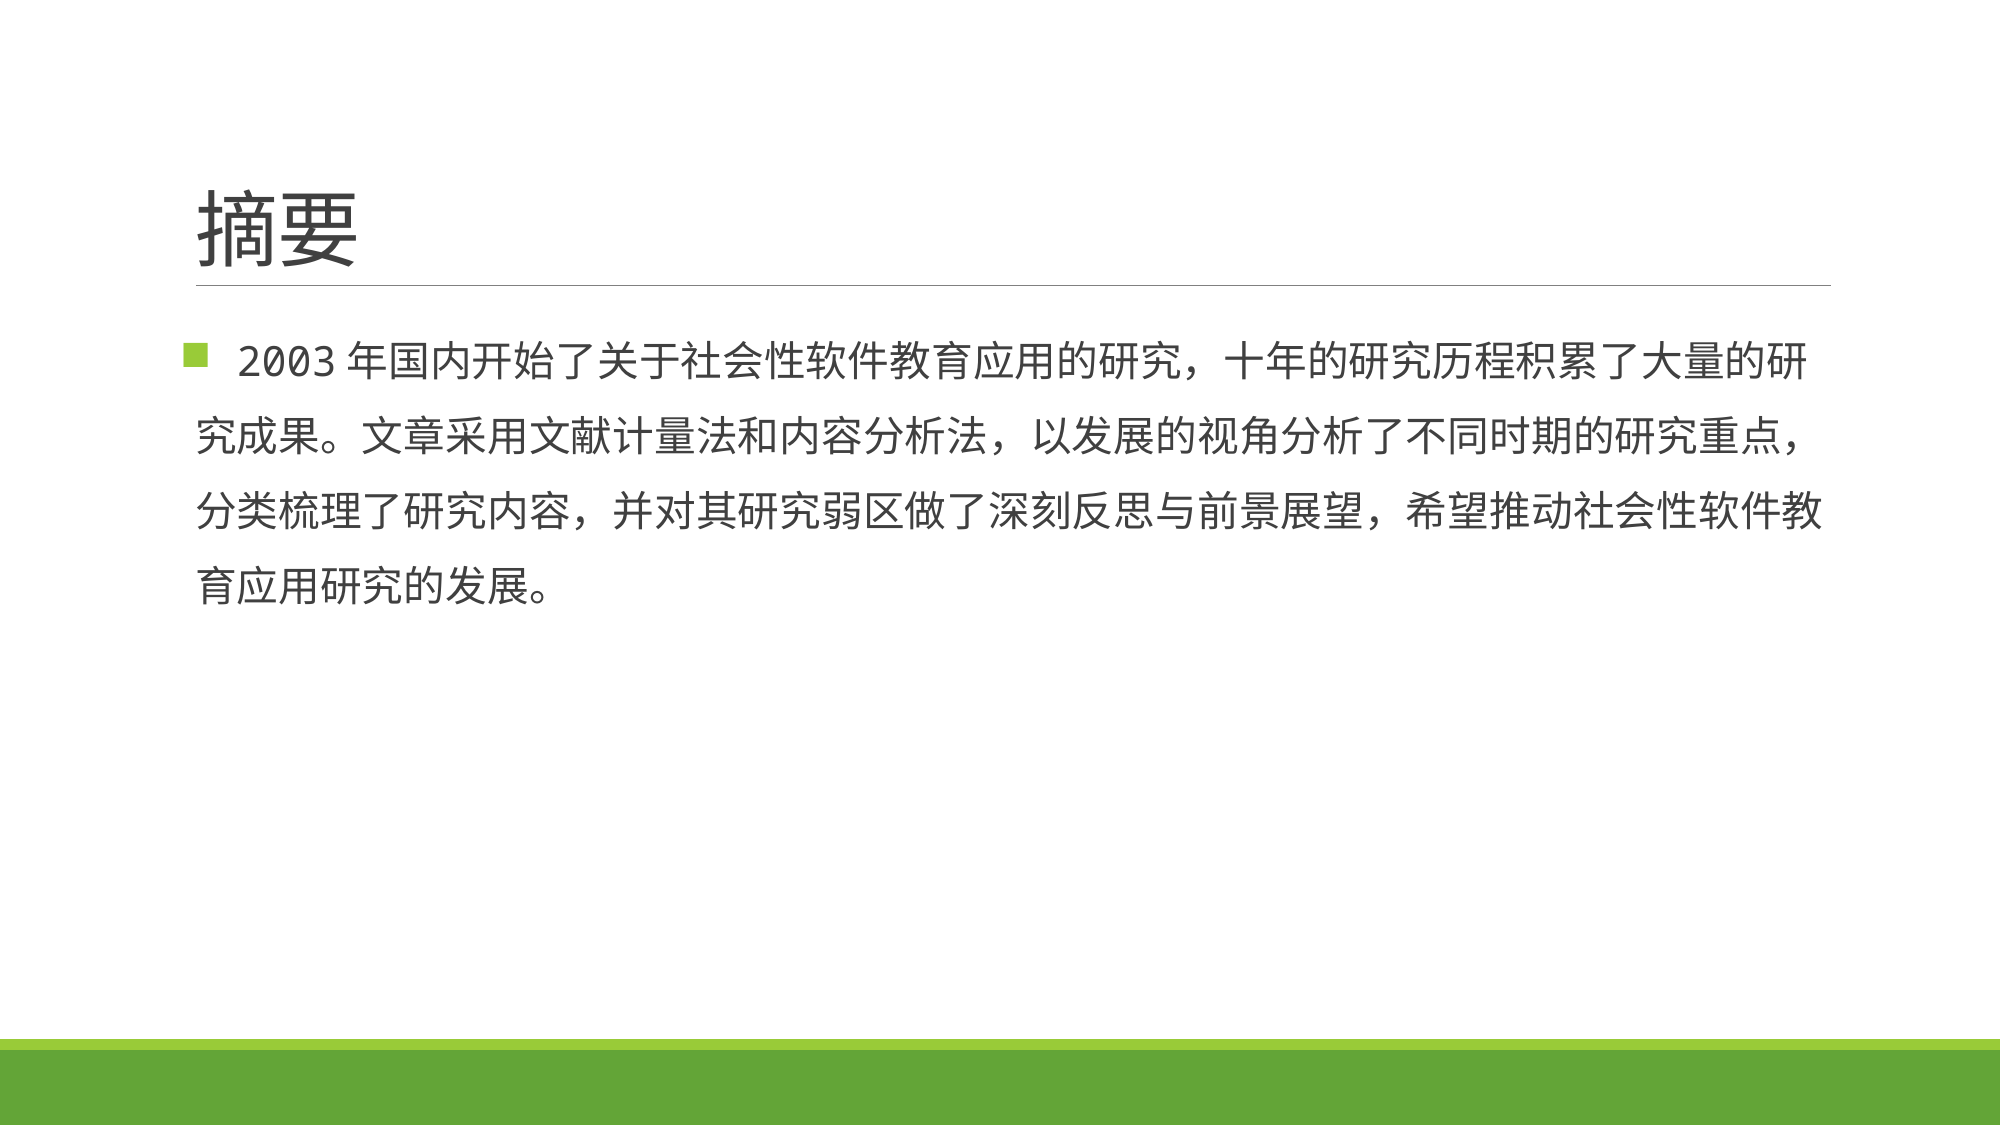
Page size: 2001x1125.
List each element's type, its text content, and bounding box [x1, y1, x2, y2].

title 摘要 [180, 47, 1830, 285]
list 2003年国内开始了关于社会性软件教育应用的研究，十年的研究历程积累了大量的研究成果。文章采用文献计量法和内容分析法，以发展的视角分析了不同时期的研究重点，分类梳理了研究内容，并对其研究弱区做了深刻反思与前景展望，希望推动社会性软件教育应用研究的发展。 [180, 302, 1830, 963]
